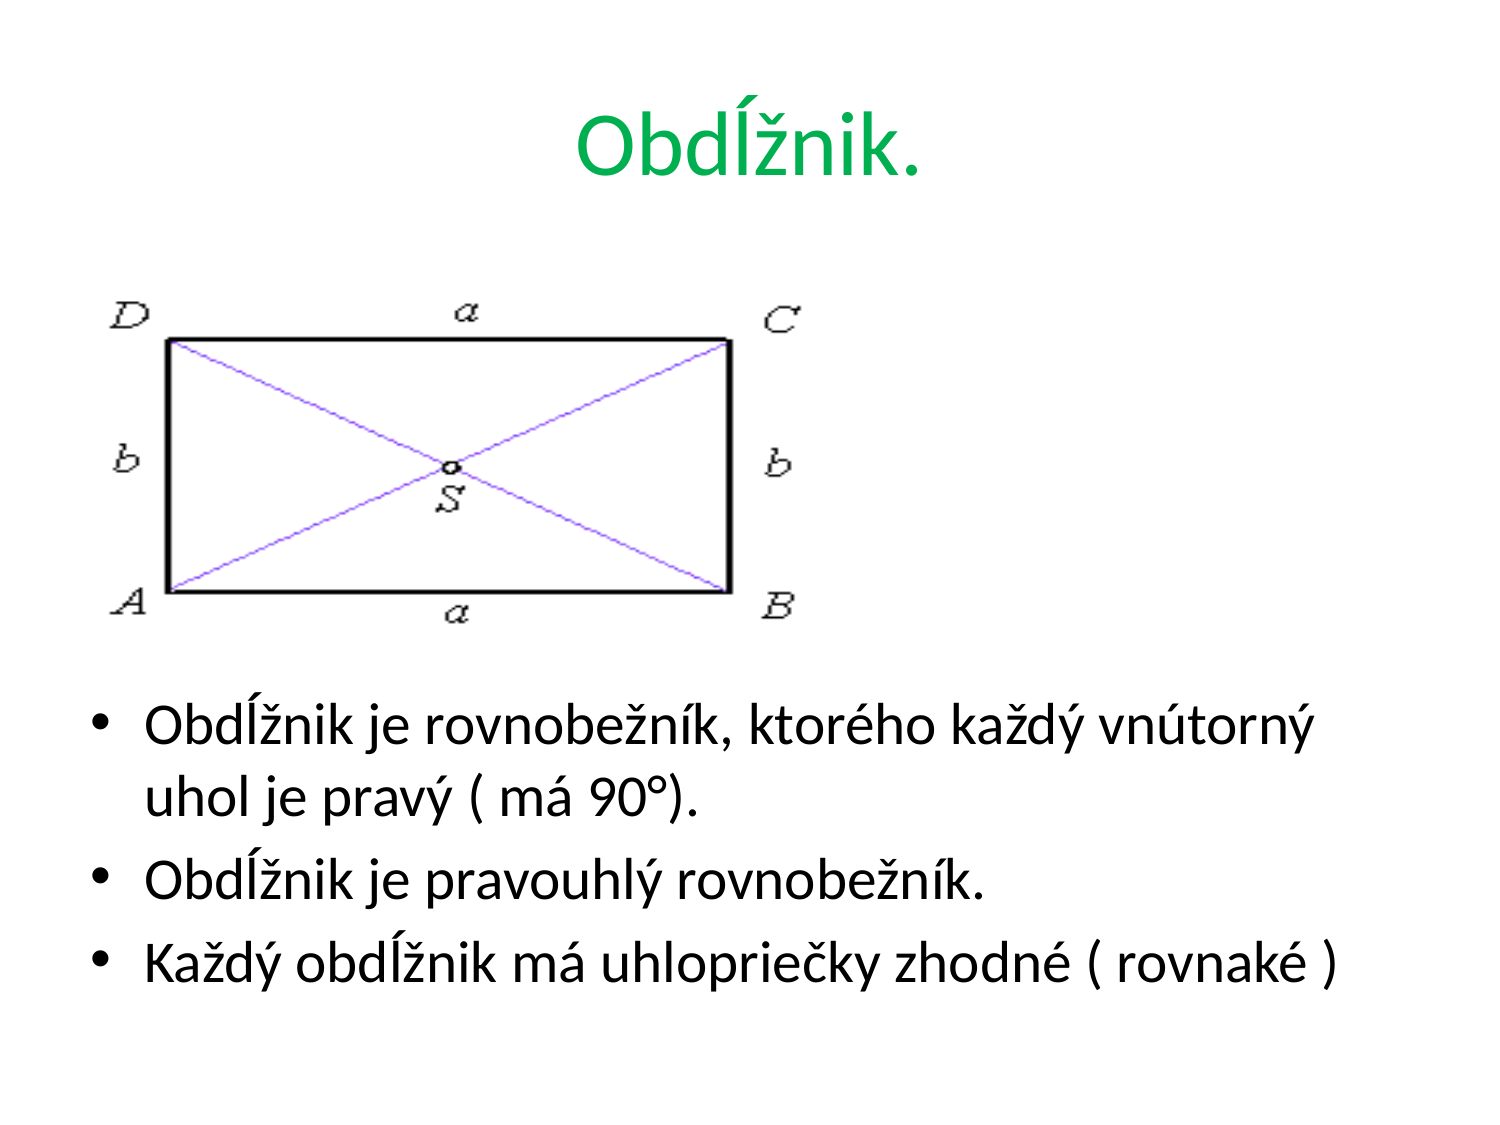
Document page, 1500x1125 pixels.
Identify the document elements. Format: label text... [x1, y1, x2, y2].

picture [81, 269, 880, 669]
title Obdĺžnik. [75, 45, 1425, 233]
list Obdĺžnik je rovnobežník, ktorého každý vnútorný uhol je pravý ( má 90°). Obdĺžnik je pravouhlý rovnobežník. Každý obdĺžnik má uhlopriečky zhodné ( rovnaké ) [75, 262, 1425, 1005]
